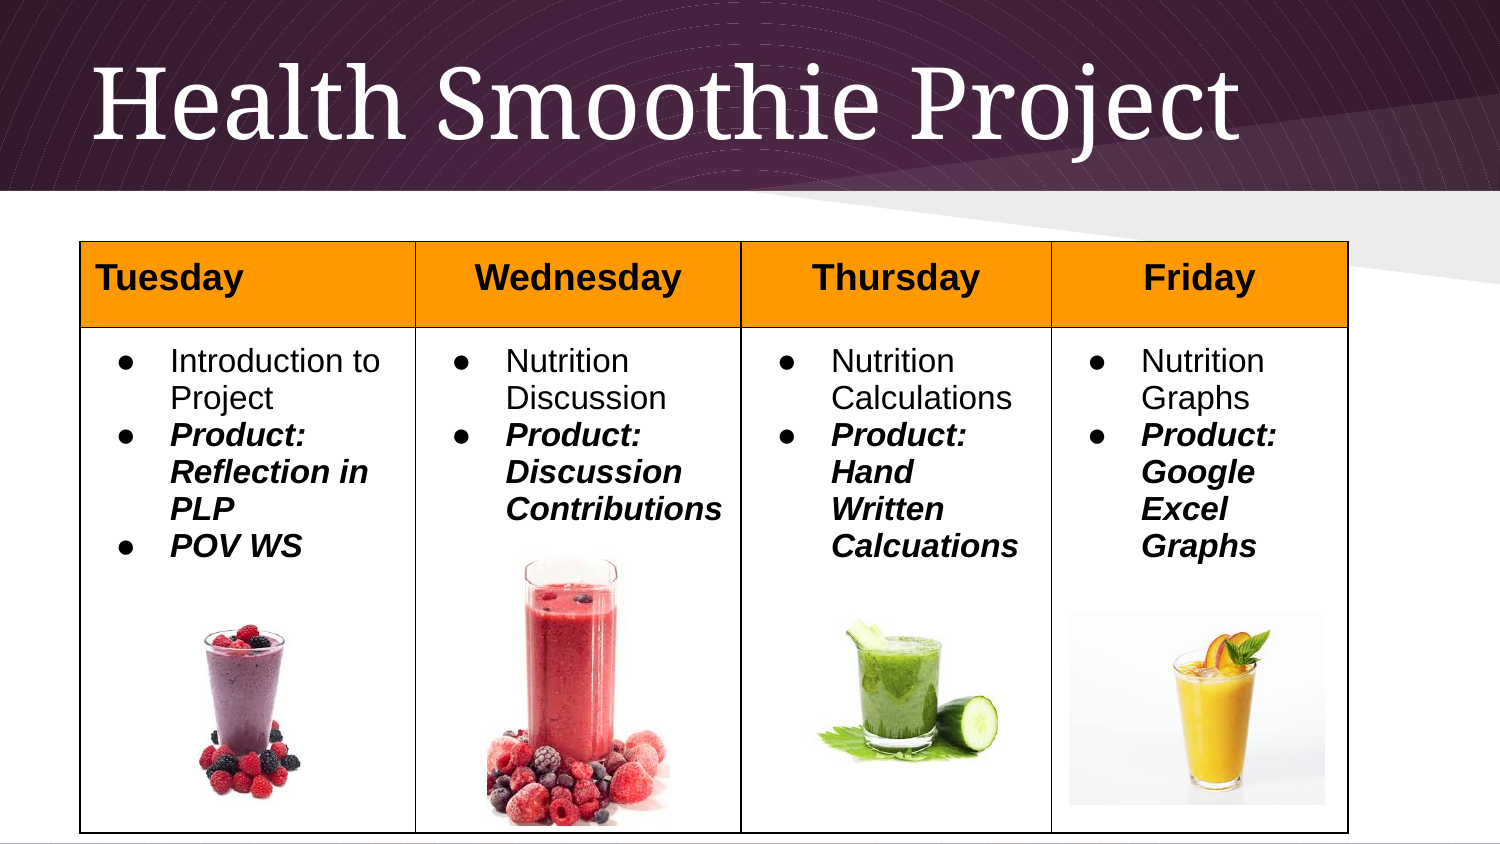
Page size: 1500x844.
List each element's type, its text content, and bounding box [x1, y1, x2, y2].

title Health Smoothie Project [75, 16, 1476, 183]
table_cell Nutrition Calculations Product: Hand Written Calcuations [742, 328, 1051, 832]
table_cell Nutrition Discussion Product: Discussion Contributions [416, 328, 740, 832]
table_header Friday [1052, 242, 1347, 327]
table_header Wednesday [416, 242, 740, 327]
table_cell Nutrition Graphs Product: Google Excel Graphs [1052, 328, 1347, 832]
table_cell Introduction to Project Product: Reflection in PLP POV WS [81, 328, 415, 832]
picture [792, 608, 1031, 768]
picture [183, 613, 311, 805]
table_header Thursday [742, 242, 1051, 327]
picture [1069, 613, 1325, 805]
table_header Tuesday [81, 242, 415, 327]
picture [487, 550, 671, 826]
